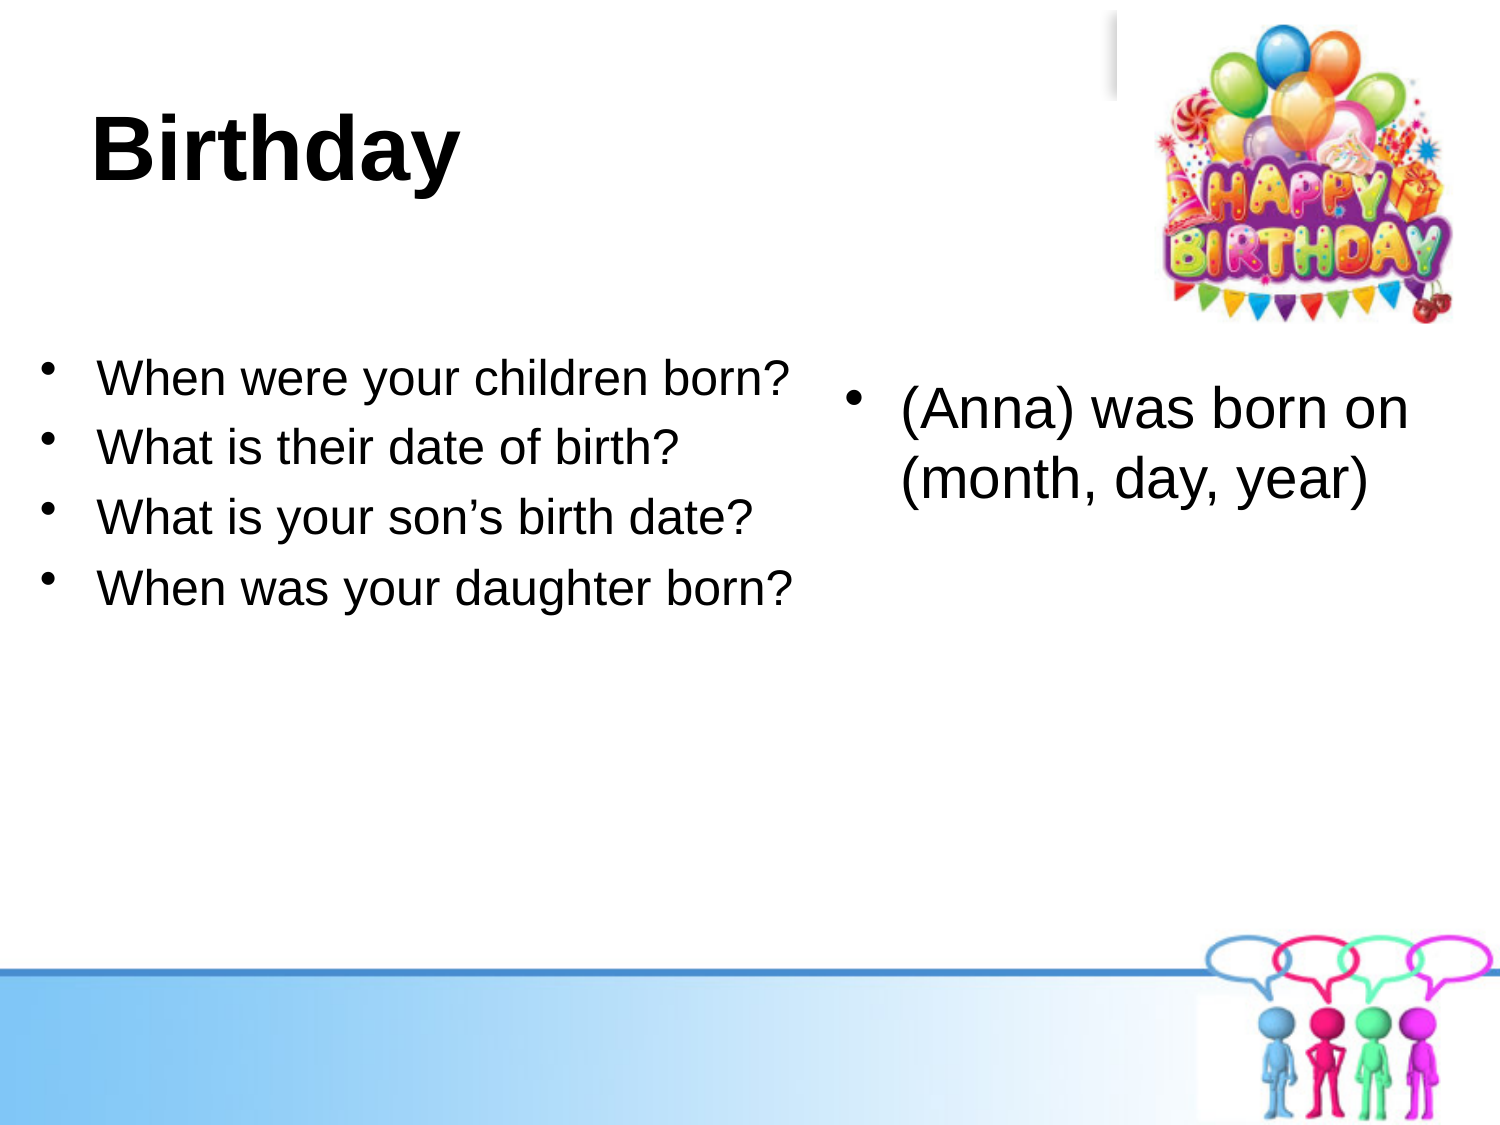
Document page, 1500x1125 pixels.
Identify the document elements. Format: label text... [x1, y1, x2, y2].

picture [0, 0, 1500, 1125]
picture [1137, 16, 1471, 341]
list When were your children born? What is their date of birth? What is your son’s birth date? When was your daughter born? [24, 337, 882, 1100]
list (Anna) was born on (month, day, year) [829, 362, 1499, 950]
title Birthday [75, 50, 1117, 238]
